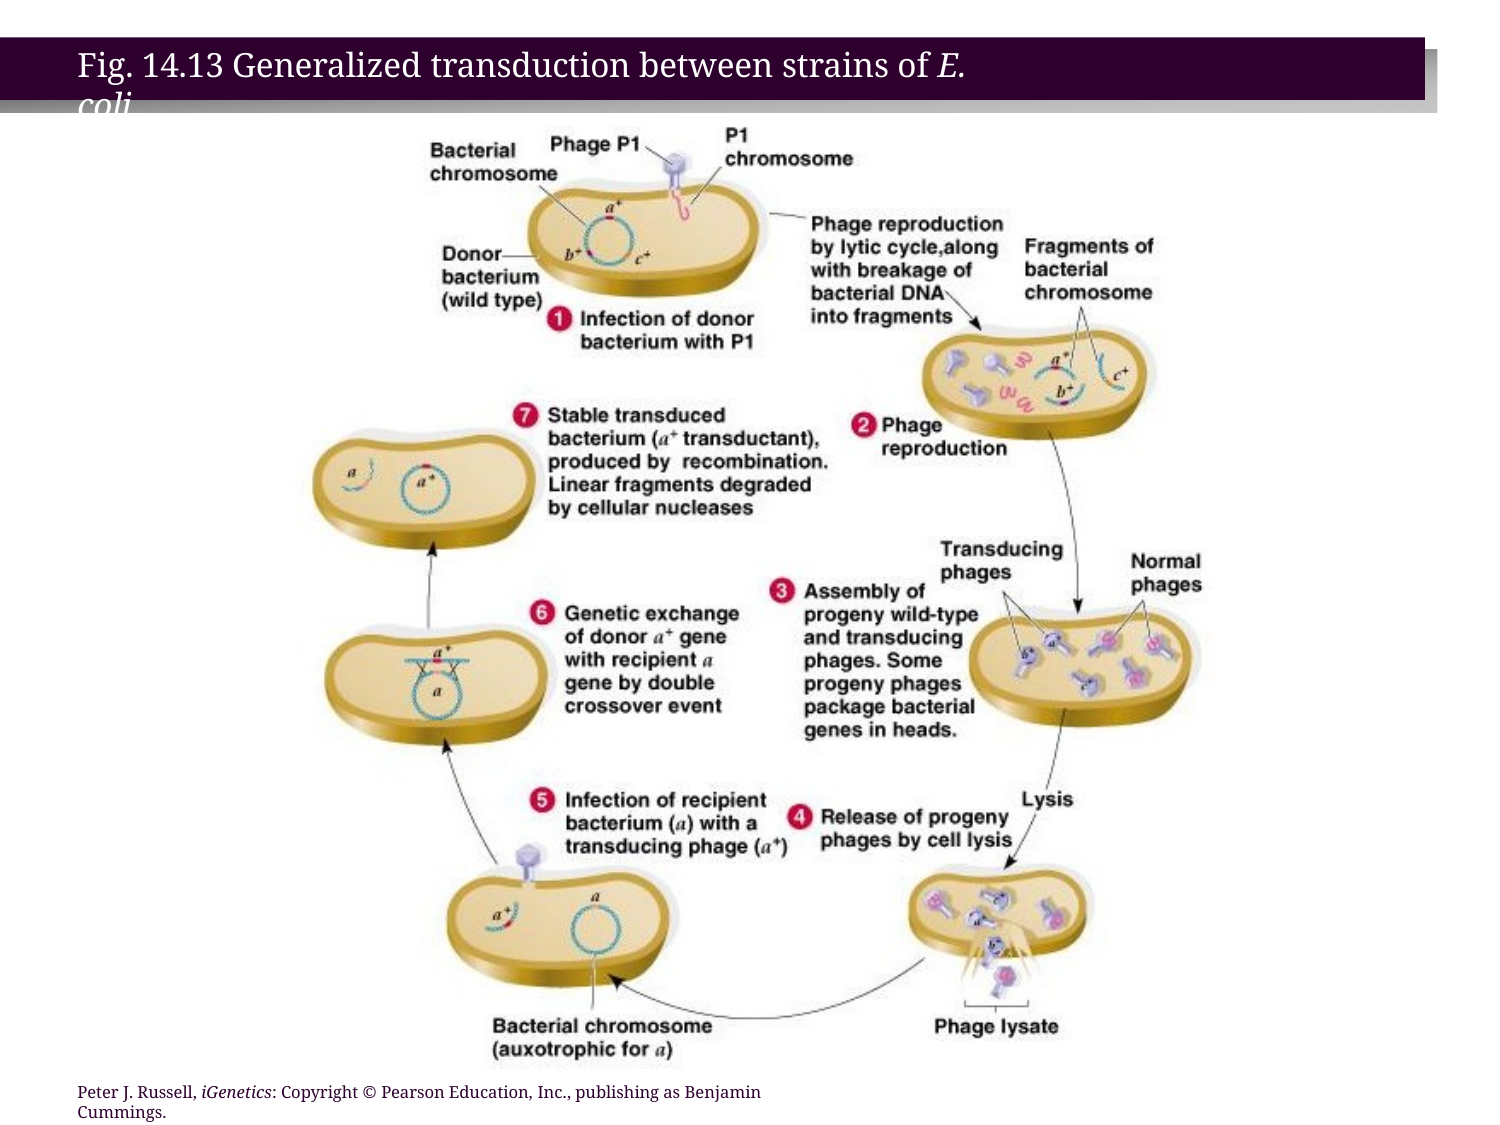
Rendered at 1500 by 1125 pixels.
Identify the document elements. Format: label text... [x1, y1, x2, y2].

text_box Peter J. Russell, iGenetics: Copyright © Pearson Education, Inc., publishing as Benjamin Cummings. [75, 1080, 822, 1123]
text_box [294, 126, 1217, 1069]
title Fig. 14.13 Generalized transduction between strains of E. coli [75, 122, 984, 232]
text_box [0, 37, 1438, 113]
